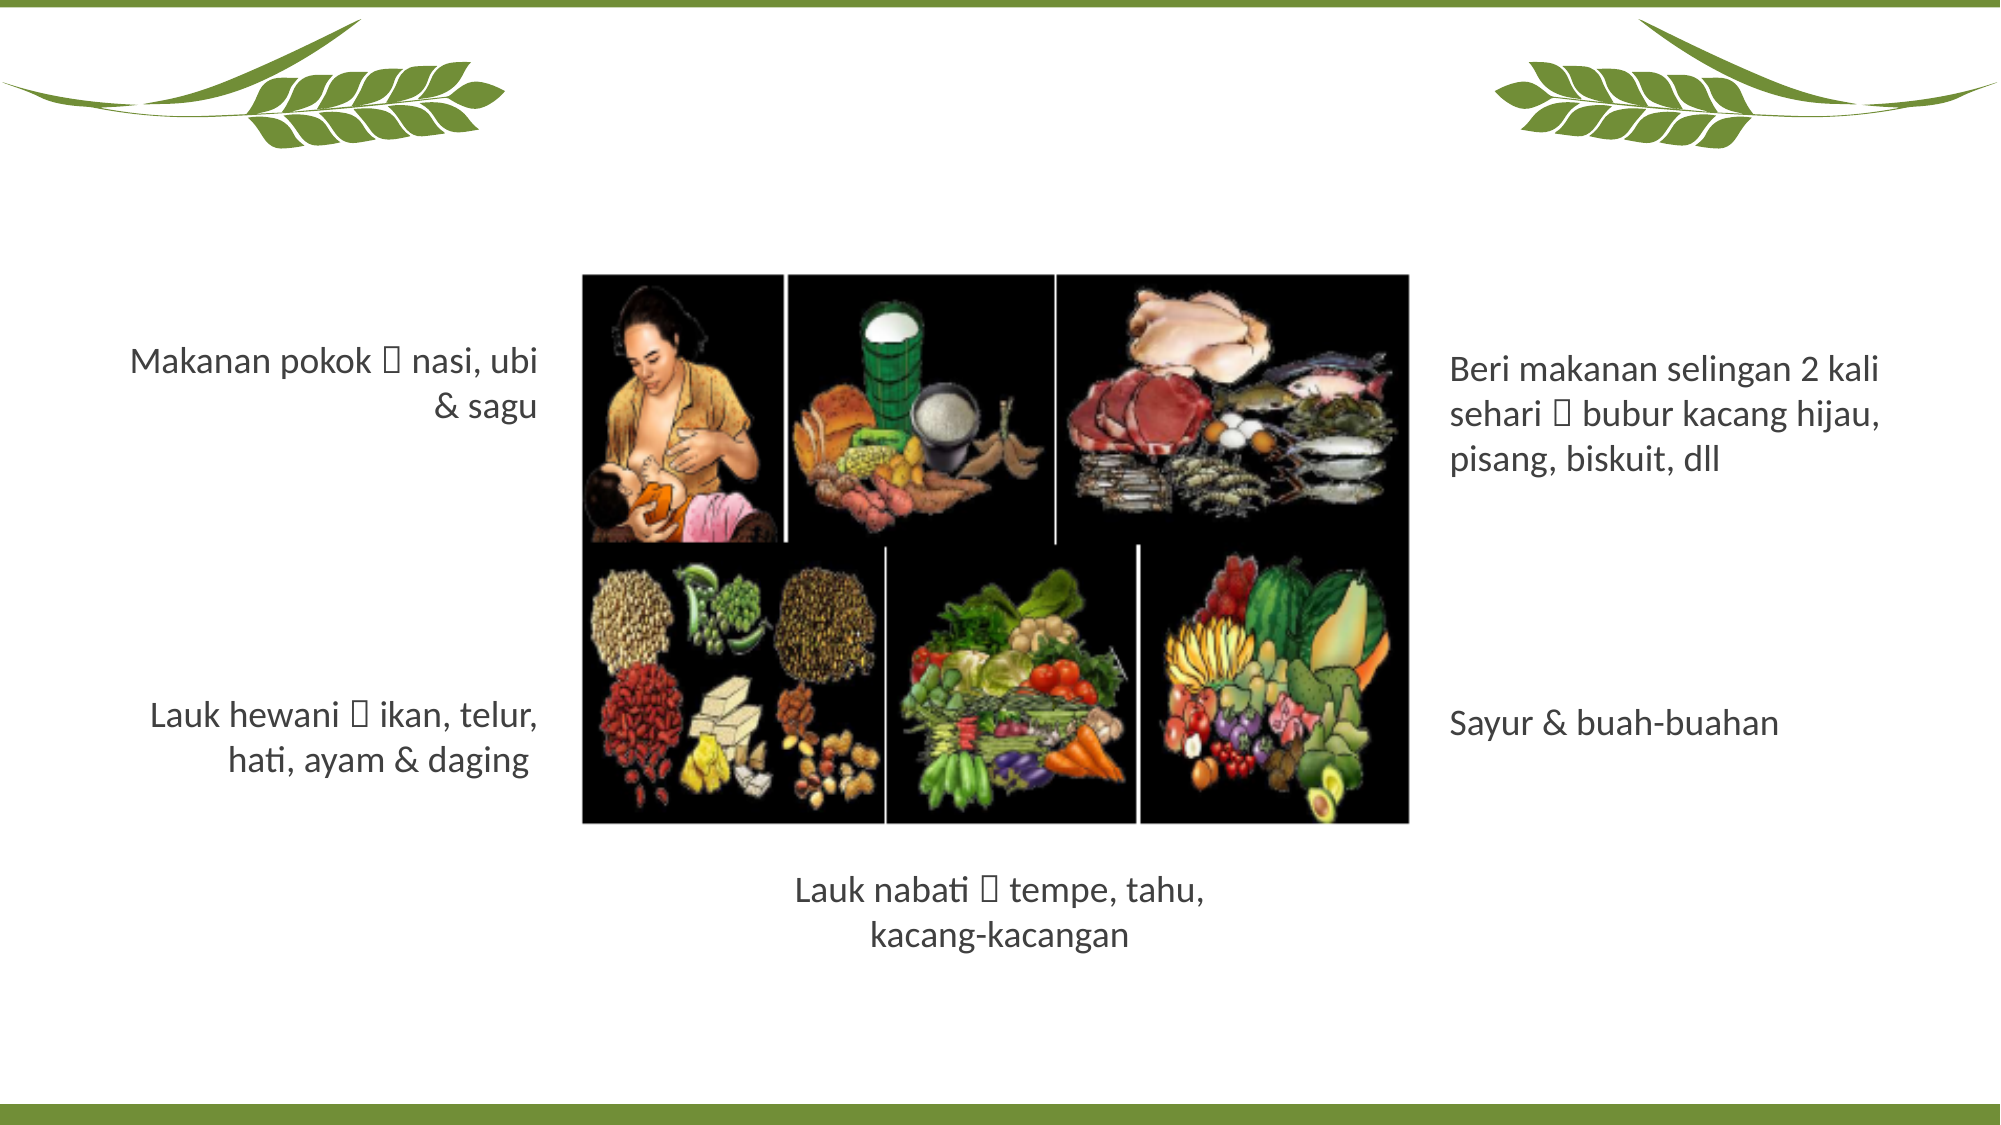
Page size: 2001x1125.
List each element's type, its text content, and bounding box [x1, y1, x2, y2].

text_box Makanan pokok  nasi, ubi & sagu [125, 336, 539, 427]
picture [570, 254, 1425, 836]
text_box Sayur & buah-buahan [1449, 697, 1863, 743]
text_box Lauk nabati  tempe, tahu, kacang-kacangan [793, 865, 1207, 956]
text_box Beri makanan selingan 2 kali sehari  bubur kacang hijau, pisang, biskuit, dll [1449, 344, 1919, 480]
text_box Lauk hewani  ikan, telur, hati, ayam & daging [125, 690, 539, 781]
